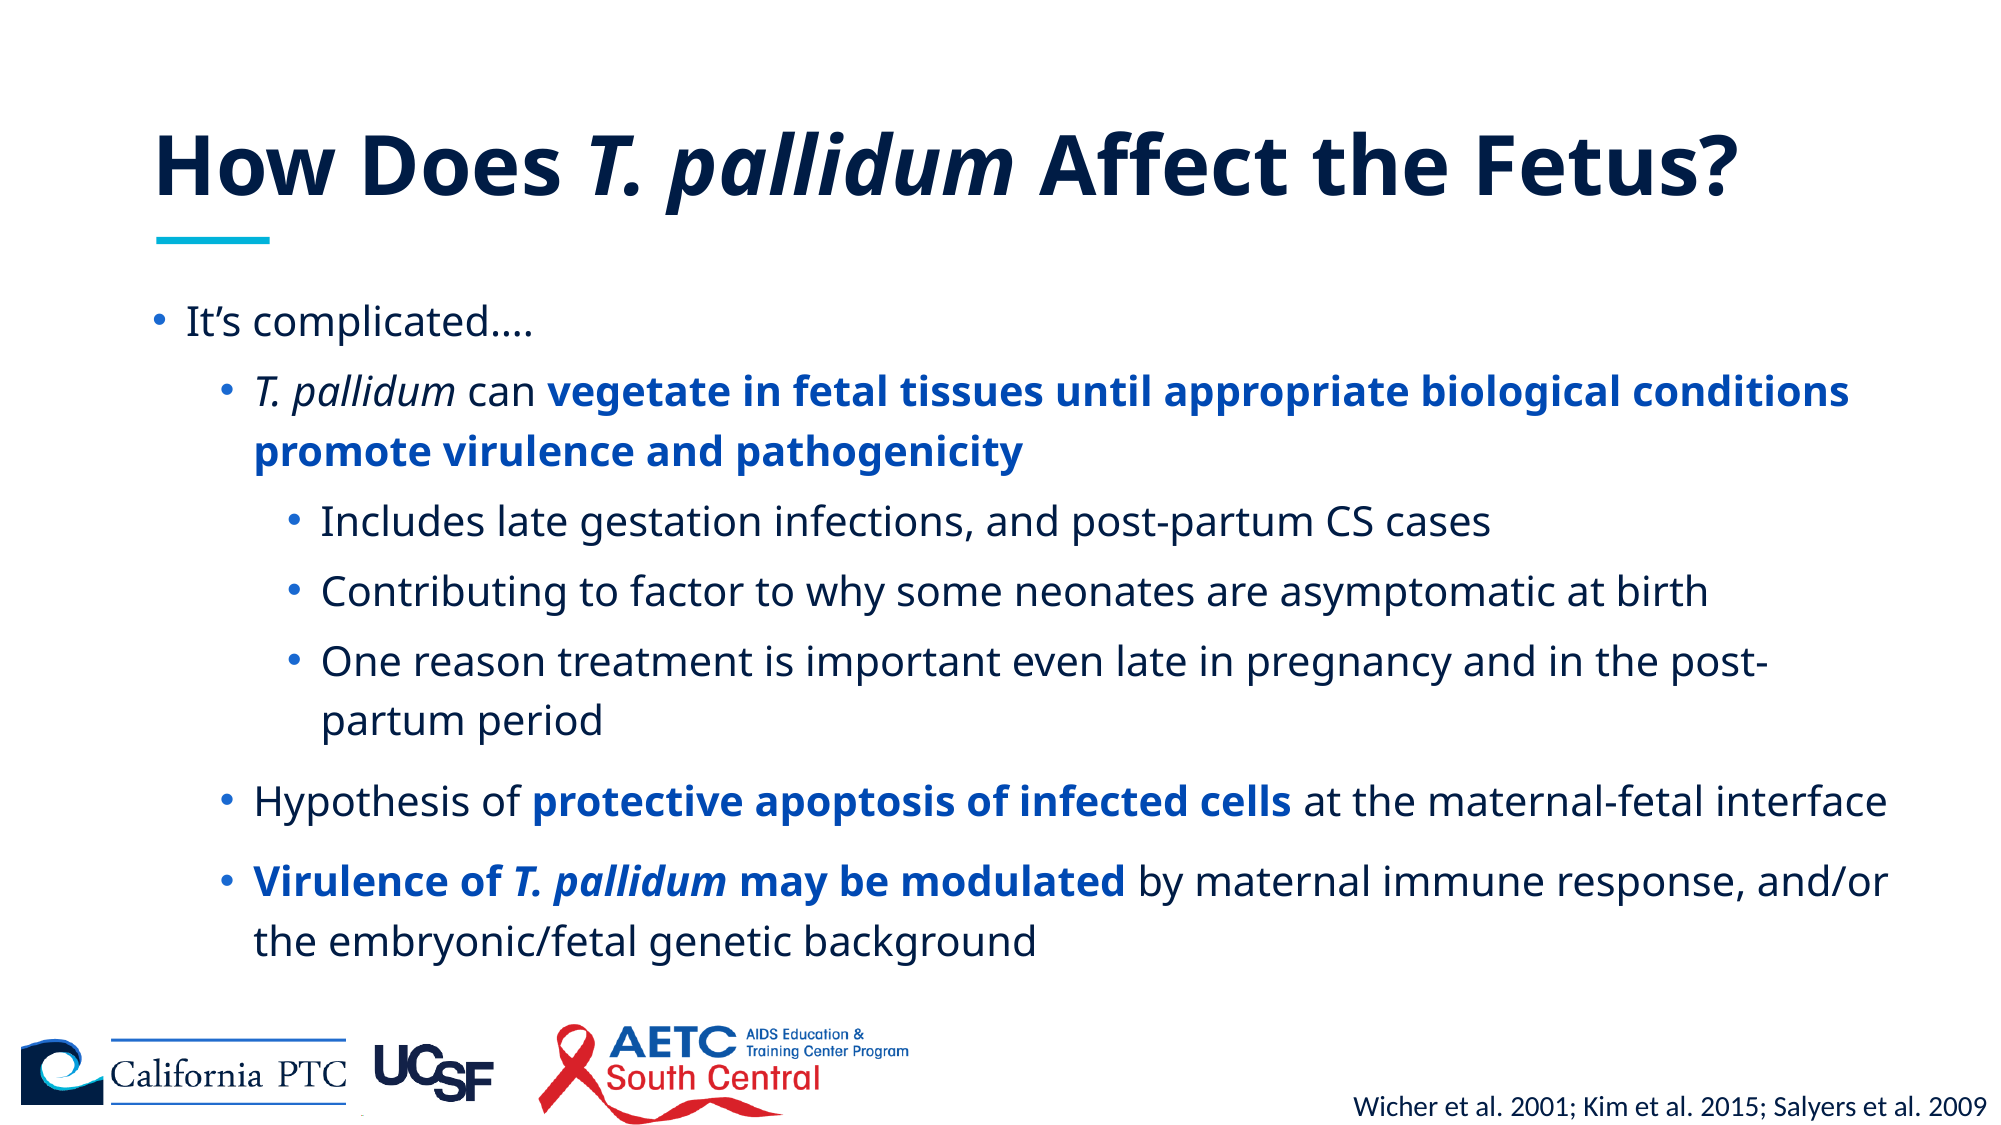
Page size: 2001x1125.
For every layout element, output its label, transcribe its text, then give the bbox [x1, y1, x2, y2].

picture [360, 1032, 501, 1116]
list It’s complicated…. T. pallidum can vegetate in fetal tissues until appropriate biological conditions promote virulence and pathogenicity Includes late gestation infections, and post-partum CS cases Contributing to factor to why some neonates are asymptomatic at birth One reason treatment is important even late in pregnancy and in the post-partum period Hypothesis of protective apoptosis of infected cells at the maternal-fetal interface Virulence of T. pallidum may be modulated by maternal immune response, and/or the embryonic/fetal genetic background [137, 277, 1923, 1014]
picture [536, 1015, 914, 1125]
picture [21, 1024, 346, 1105]
title How Does T. pallidum Affect the Fetus? [137, 59, 1863, 277]
text_box Wicher et al. 2001; Kim et al. 2015; Salyers et al. 2009 [1280, 1079, 2000, 1125]
